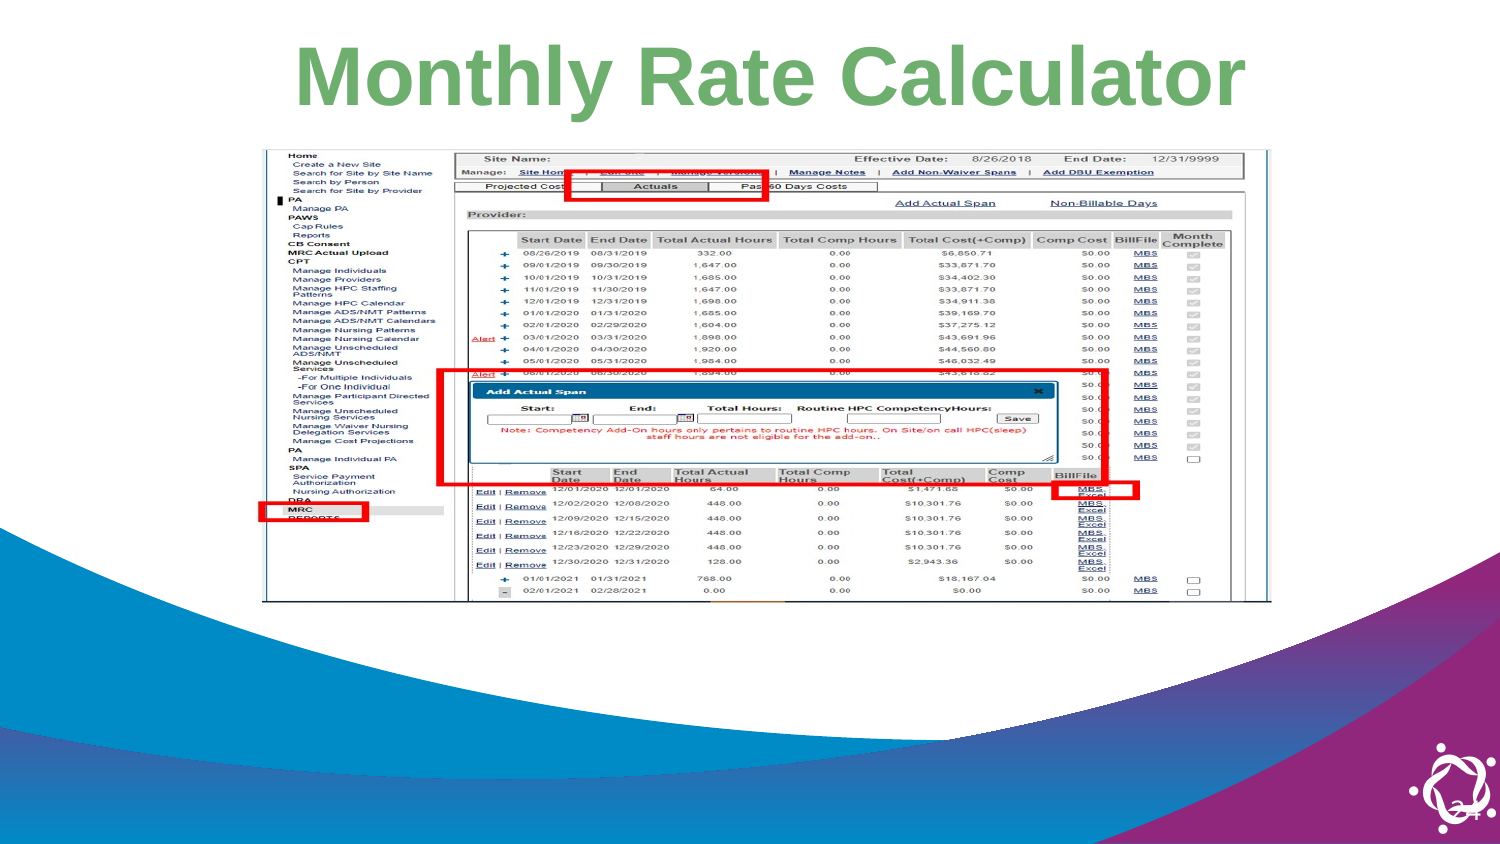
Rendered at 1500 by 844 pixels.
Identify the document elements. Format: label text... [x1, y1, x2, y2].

picture [1409, 743, 1496, 834]
slide_number 24 [1391, 779, 1482, 844]
picture [237, 149, 1307, 626]
text_box Monthly Rate Calculator [279, 14, 1263, 130]
